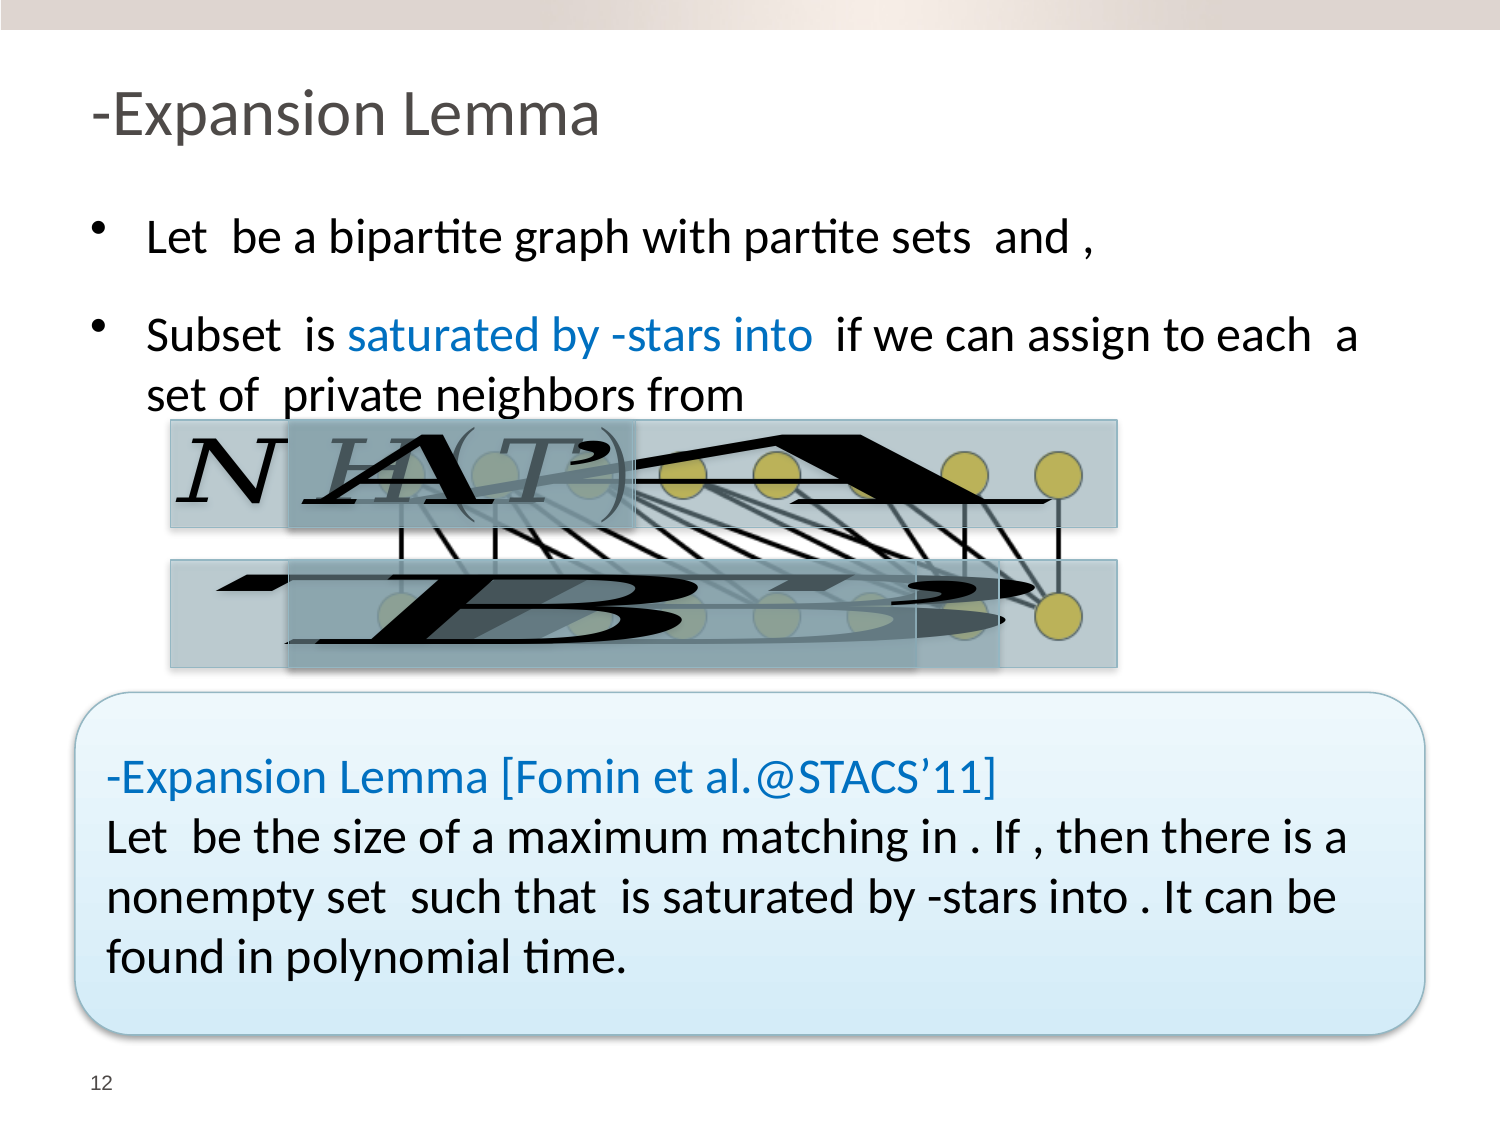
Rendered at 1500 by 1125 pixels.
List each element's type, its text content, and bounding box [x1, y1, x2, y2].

picture [0, 0, 1500, 30]
picture [354, 427, 1105, 663]
slide_number 12 [75, 1069, 396, 1115]
